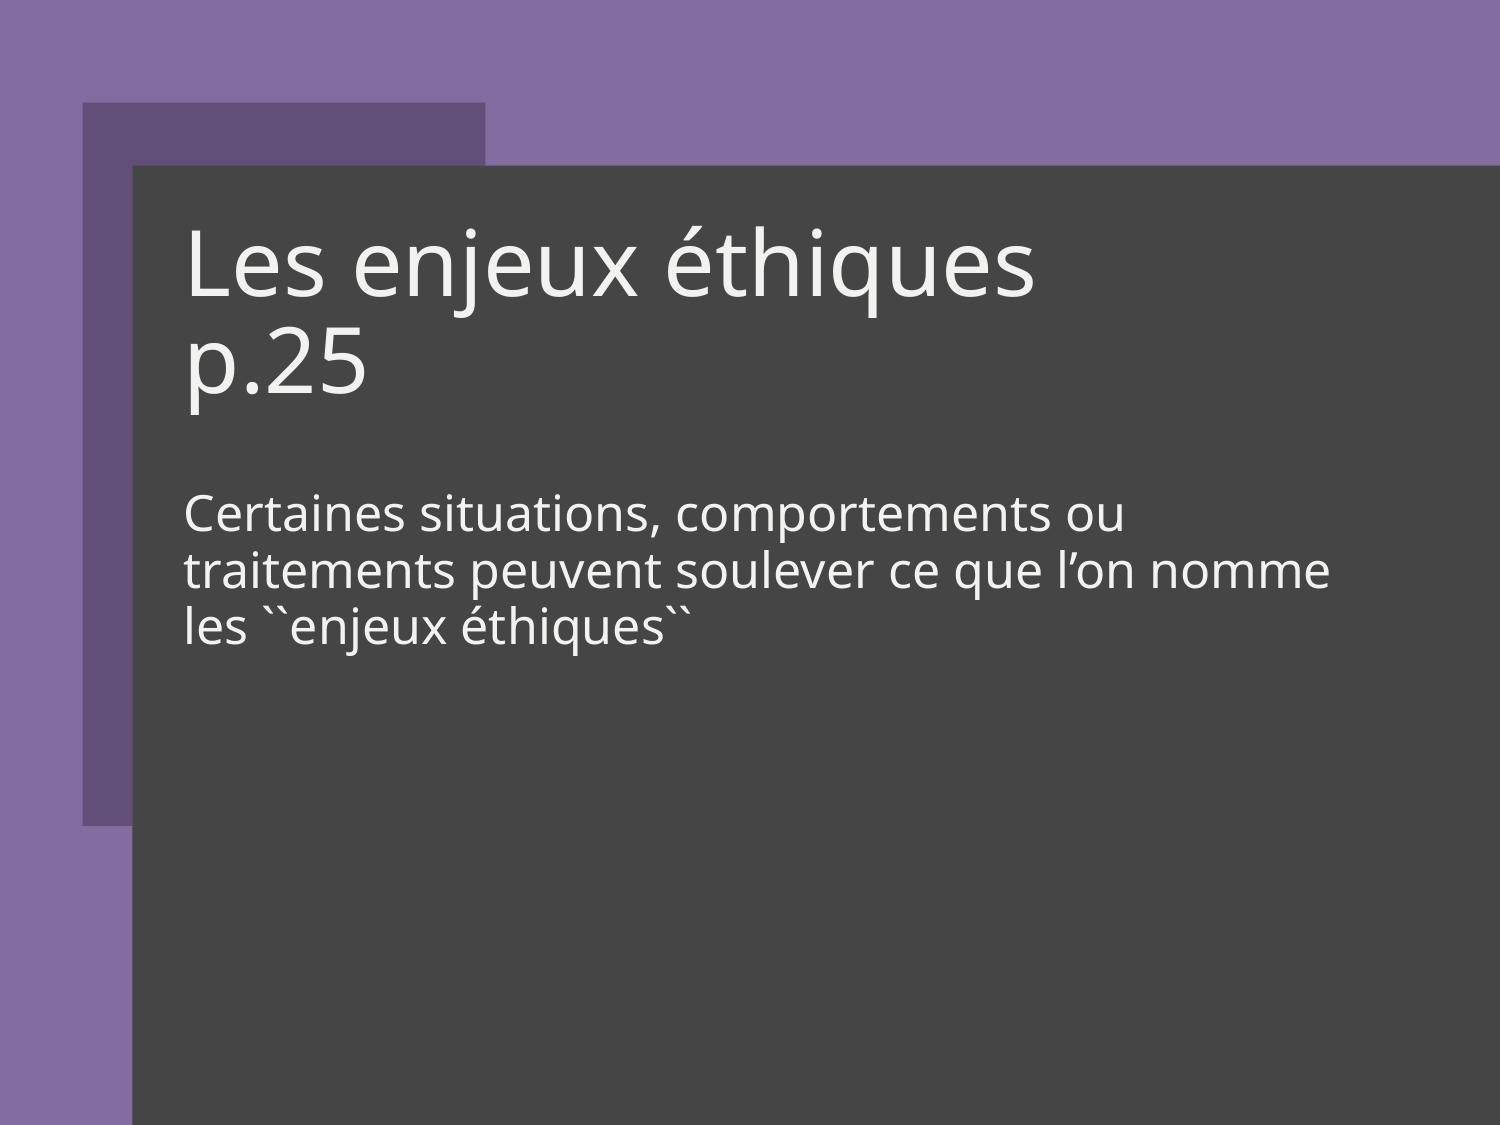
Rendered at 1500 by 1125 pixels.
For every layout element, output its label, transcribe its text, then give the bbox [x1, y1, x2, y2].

title Les enjeux éthiques p.25 [168, 210, 1351, 455]
text_box [130, 163, 1500, 1125]
text_box [0, 0, 1500, 1125]
list Certaines situations, comportements ou traitements peuvent soulever ce que l’on nomme les ``enjeux éthiques`` [168, 479, 1351, 963]
text_box [82, 102, 486, 826]
